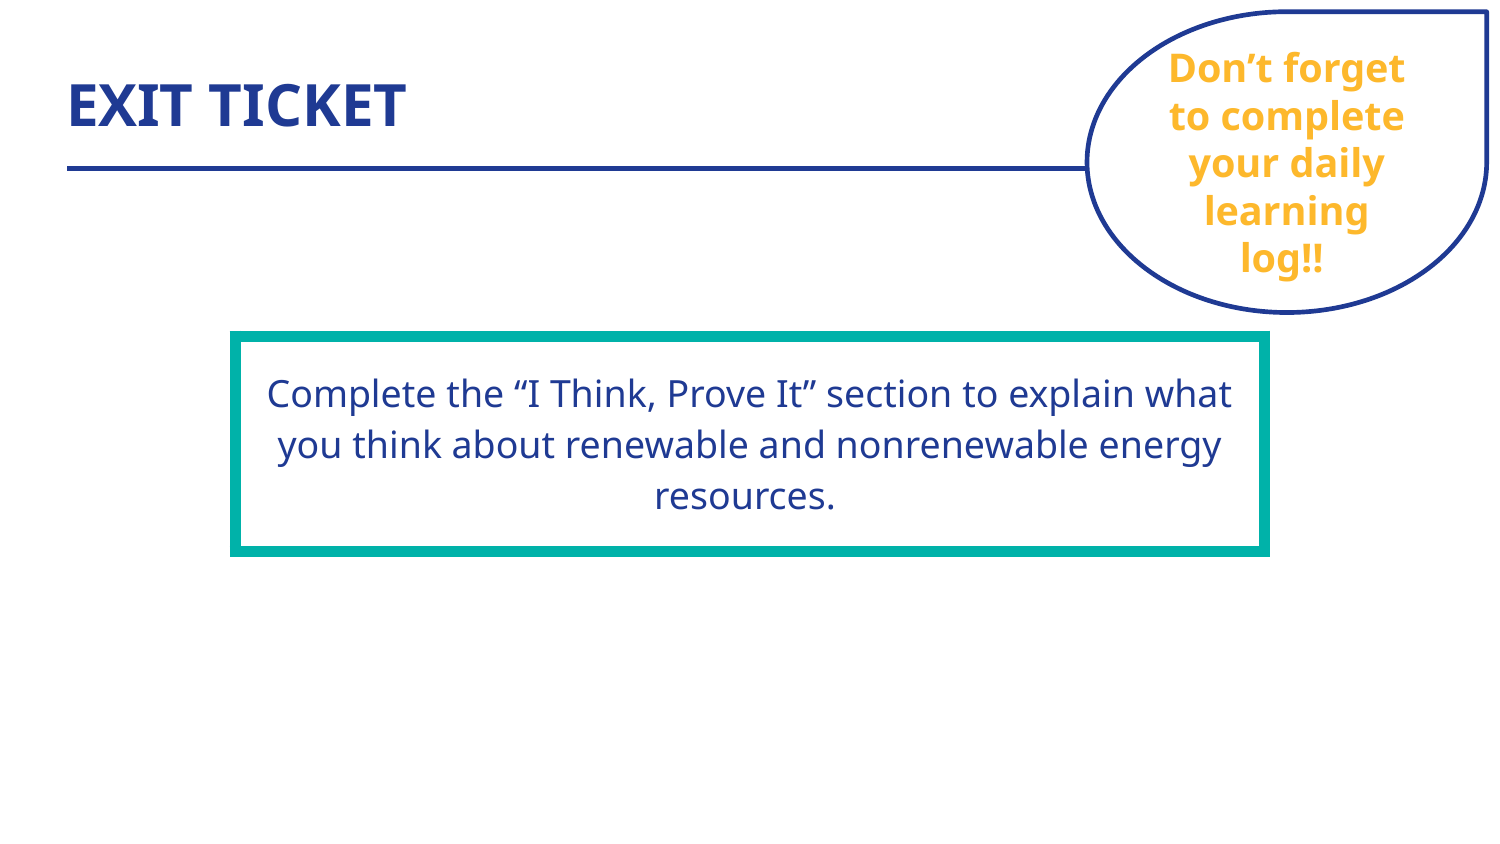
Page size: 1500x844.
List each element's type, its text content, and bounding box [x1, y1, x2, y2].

table_header Complete the “I Think, Prove It” section to explain what you think about renewable and nonrenewable energy resources. [241, 342, 1259, 546]
text_box Don’t forget to complete your daily learning log!! [1087, 11, 1487, 313]
title EXIT TICKET [51, 52, 1149, 147]
